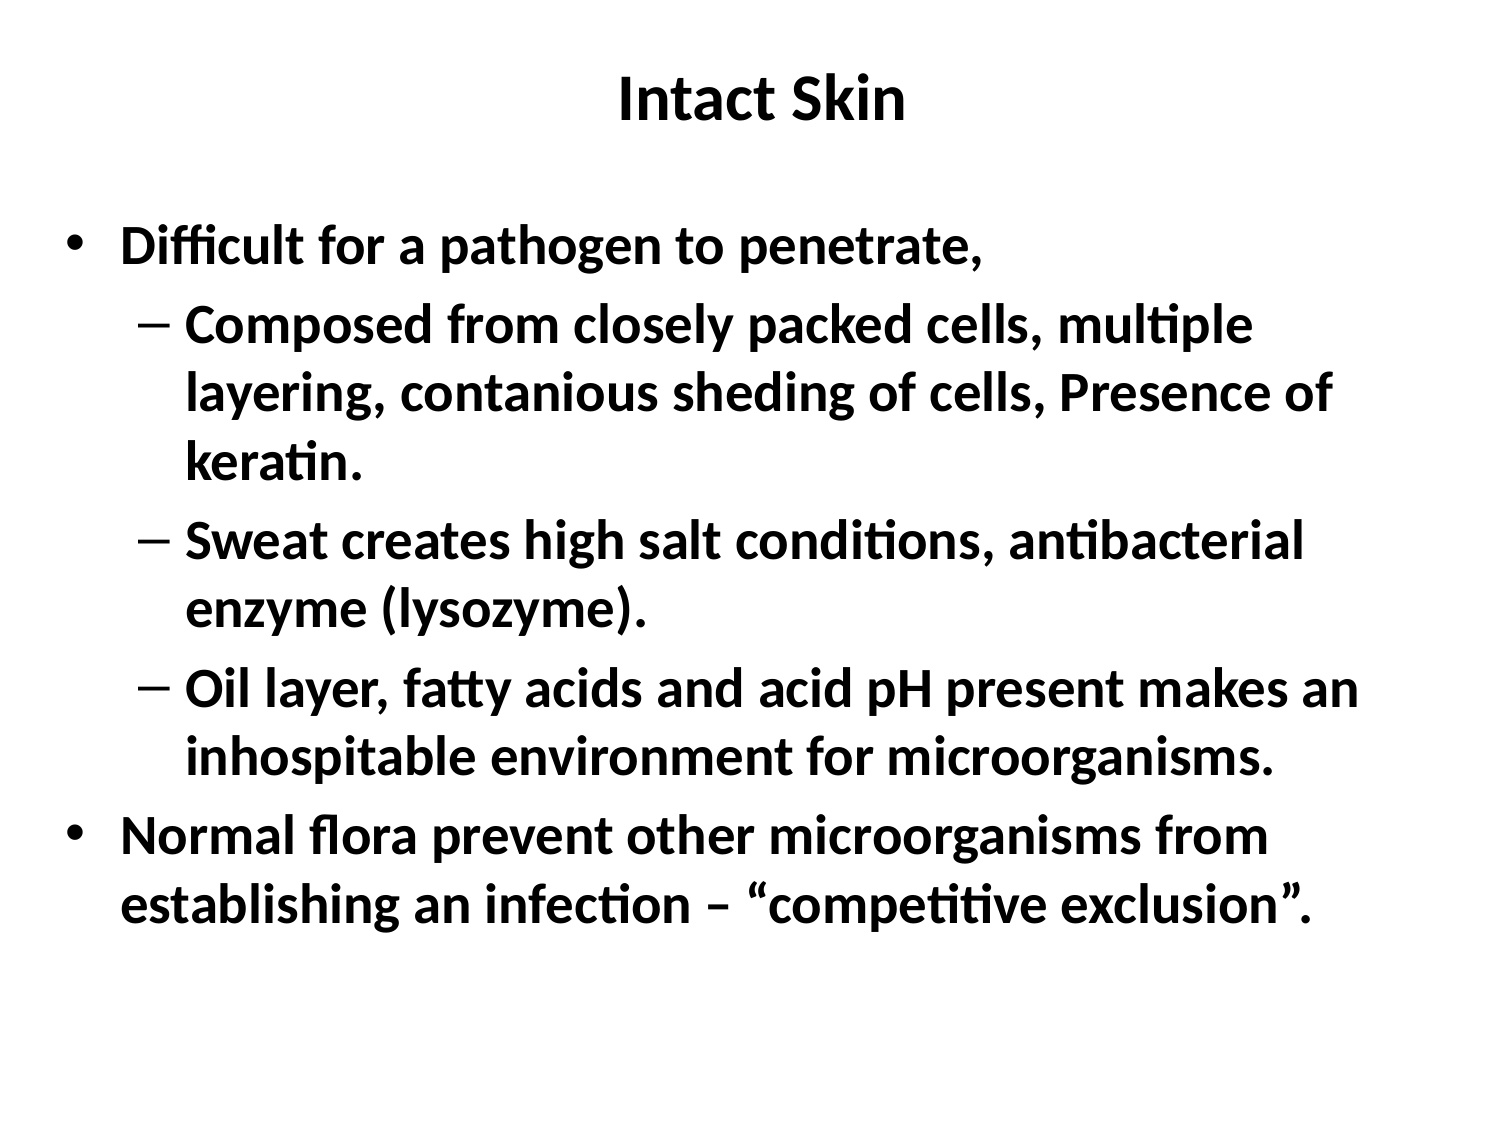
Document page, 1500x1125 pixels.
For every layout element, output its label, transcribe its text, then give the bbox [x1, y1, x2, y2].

title Intact Skin [87, 0, 1438, 188]
list Difficult for a pathogen to penetrate, Composed from closely packed cells, multiple layering, contanious sheding of cells, Presence of keratin. Sweat creates high salt conditions, antibacterial enzyme (lysozyme). Oil layer, fatty acids and acid pH present makes an inhospitable environment for microorganisms. Normal flora prevent other microorganisms from establishing an infection – “competitive exclusion”. [50, 200, 1463, 943]
